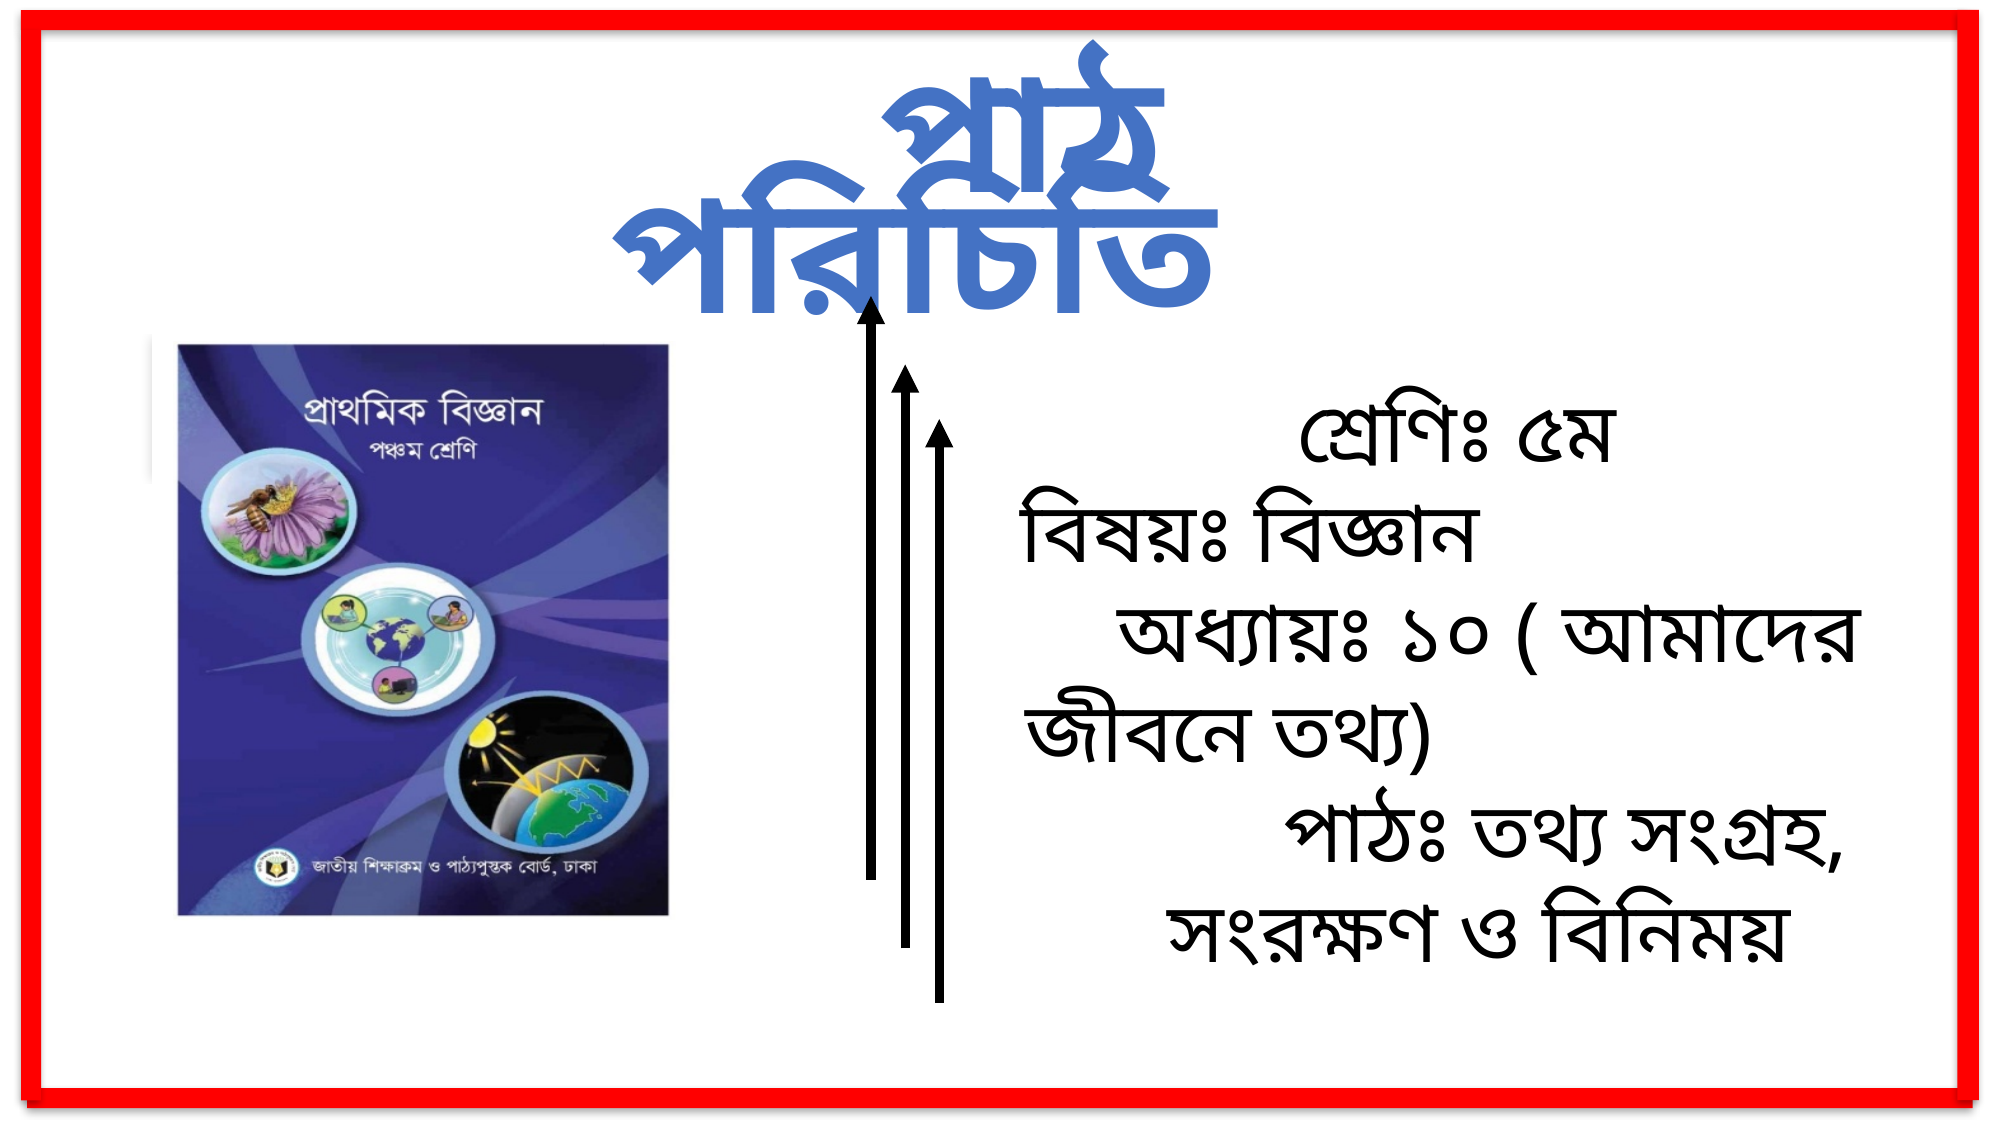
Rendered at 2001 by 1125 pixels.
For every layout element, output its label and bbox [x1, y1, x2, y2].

text_box [20, 9, 1979, 1109]
